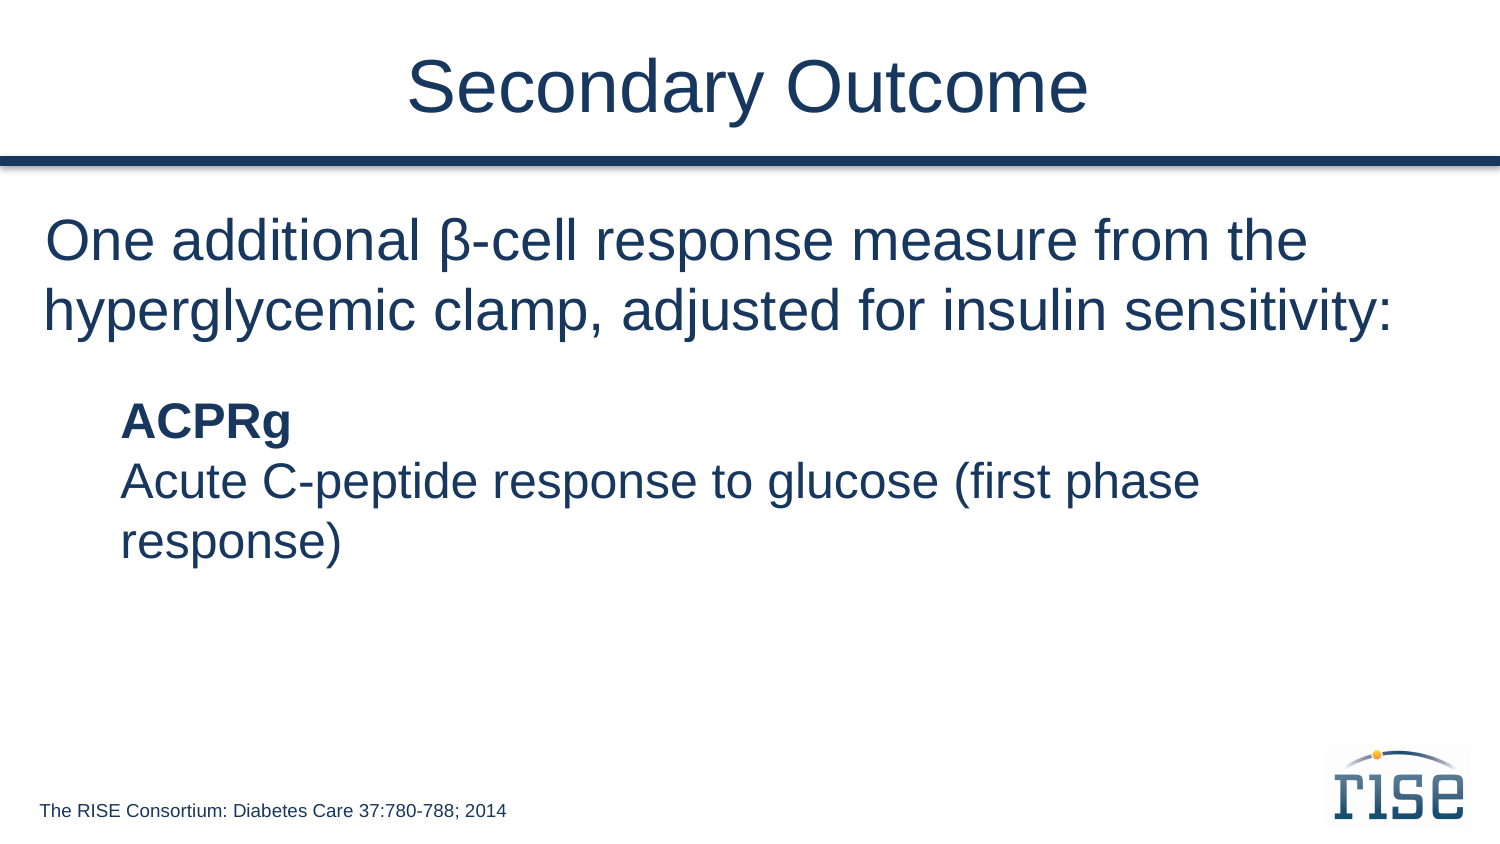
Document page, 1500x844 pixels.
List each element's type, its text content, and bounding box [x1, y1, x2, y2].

text_box The RISE Consortium: Diabetes Care 37:780-788; 2014 [24, 791, 527, 830]
list One additional β-cell response measure from the hyperglycemic clamp, adjusted for insulin sensitivity: ACPRg Acute C-peptide response to glucose (first phase response) [32, 196, 1425, 760]
title Secondary Outcome [0, 12, 1499, 154]
picture [1325, 746, 1470, 829]
